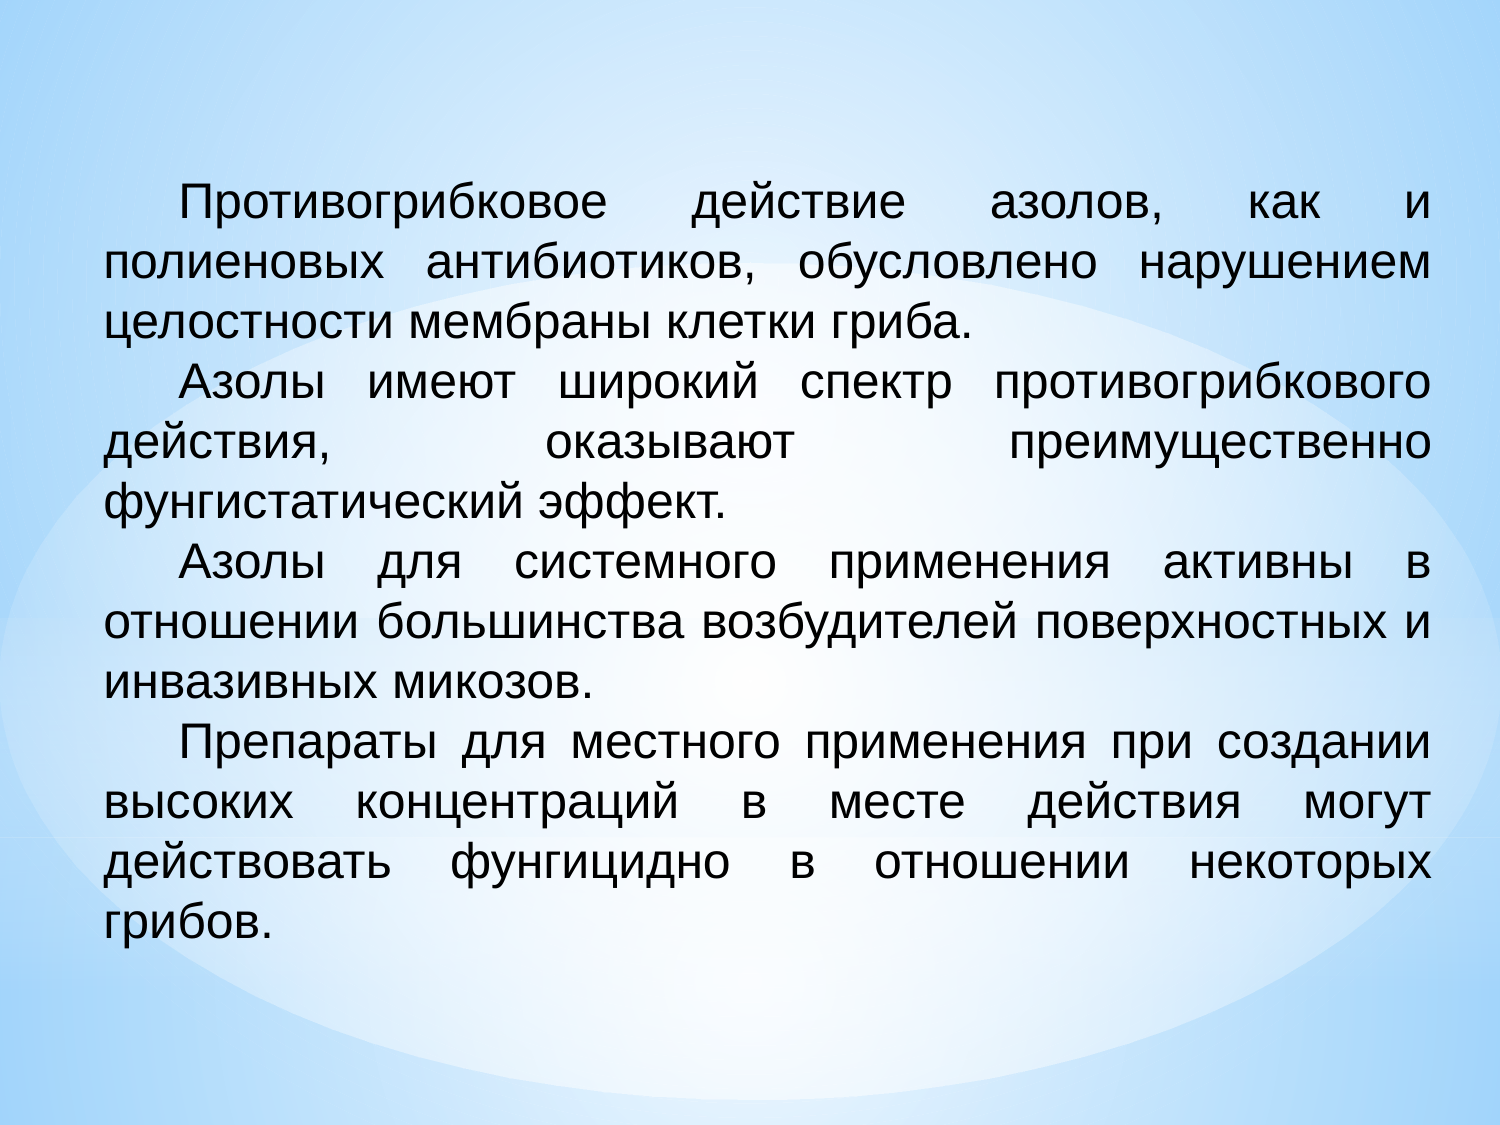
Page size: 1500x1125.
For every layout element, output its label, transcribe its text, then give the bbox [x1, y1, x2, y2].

text_box Противогрибковое действие азолов, как и полиеновых антибиотиков, обусловлено нарушением целостности мембраны клетки гриба. Азолы имеют широкий спектр противогрибкового действия, оказывают преимущественно фунгистатический эффект. Азолы для системного применения активны в отношении большинства возбудителей поверхностных и инвазивных микозов. Препараты для местного применения при создании высоких концентраций в месте действия могут действовать фунгицидно в отношении некоторых грибов. [88, 160, 1447, 956]
